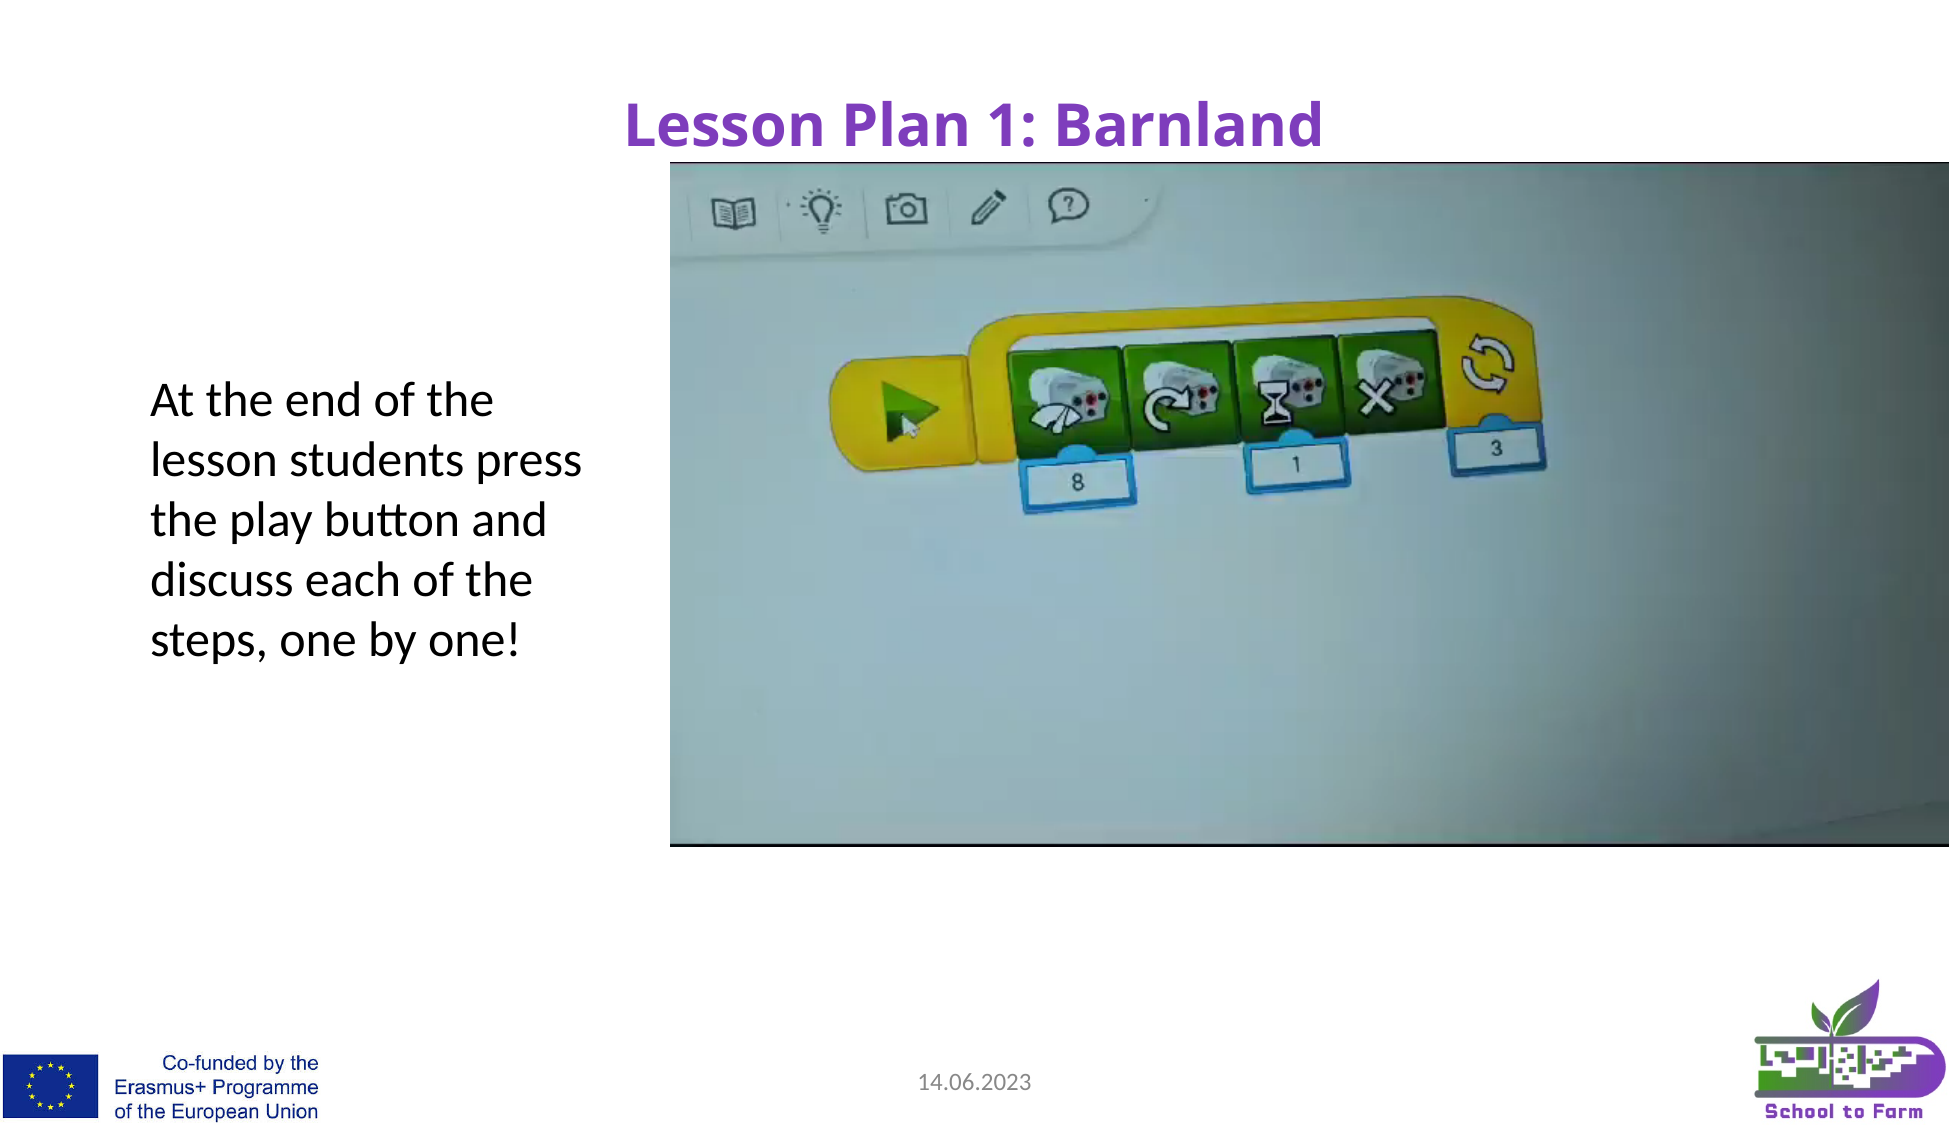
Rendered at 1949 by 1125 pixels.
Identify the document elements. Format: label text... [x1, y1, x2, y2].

title Lesson Plan 1: Barnland [407, 78, 1542, 166]
text_box At the end of the lesson students press the play button and discuss each of the steps, one by one! [135, 358, 632, 674]
picture [1752, 976, 1949, 1125]
picture [0, 1051, 321, 1125]
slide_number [747, 1050, 1203, 1111]
picture [669, 162, 1949, 847]
